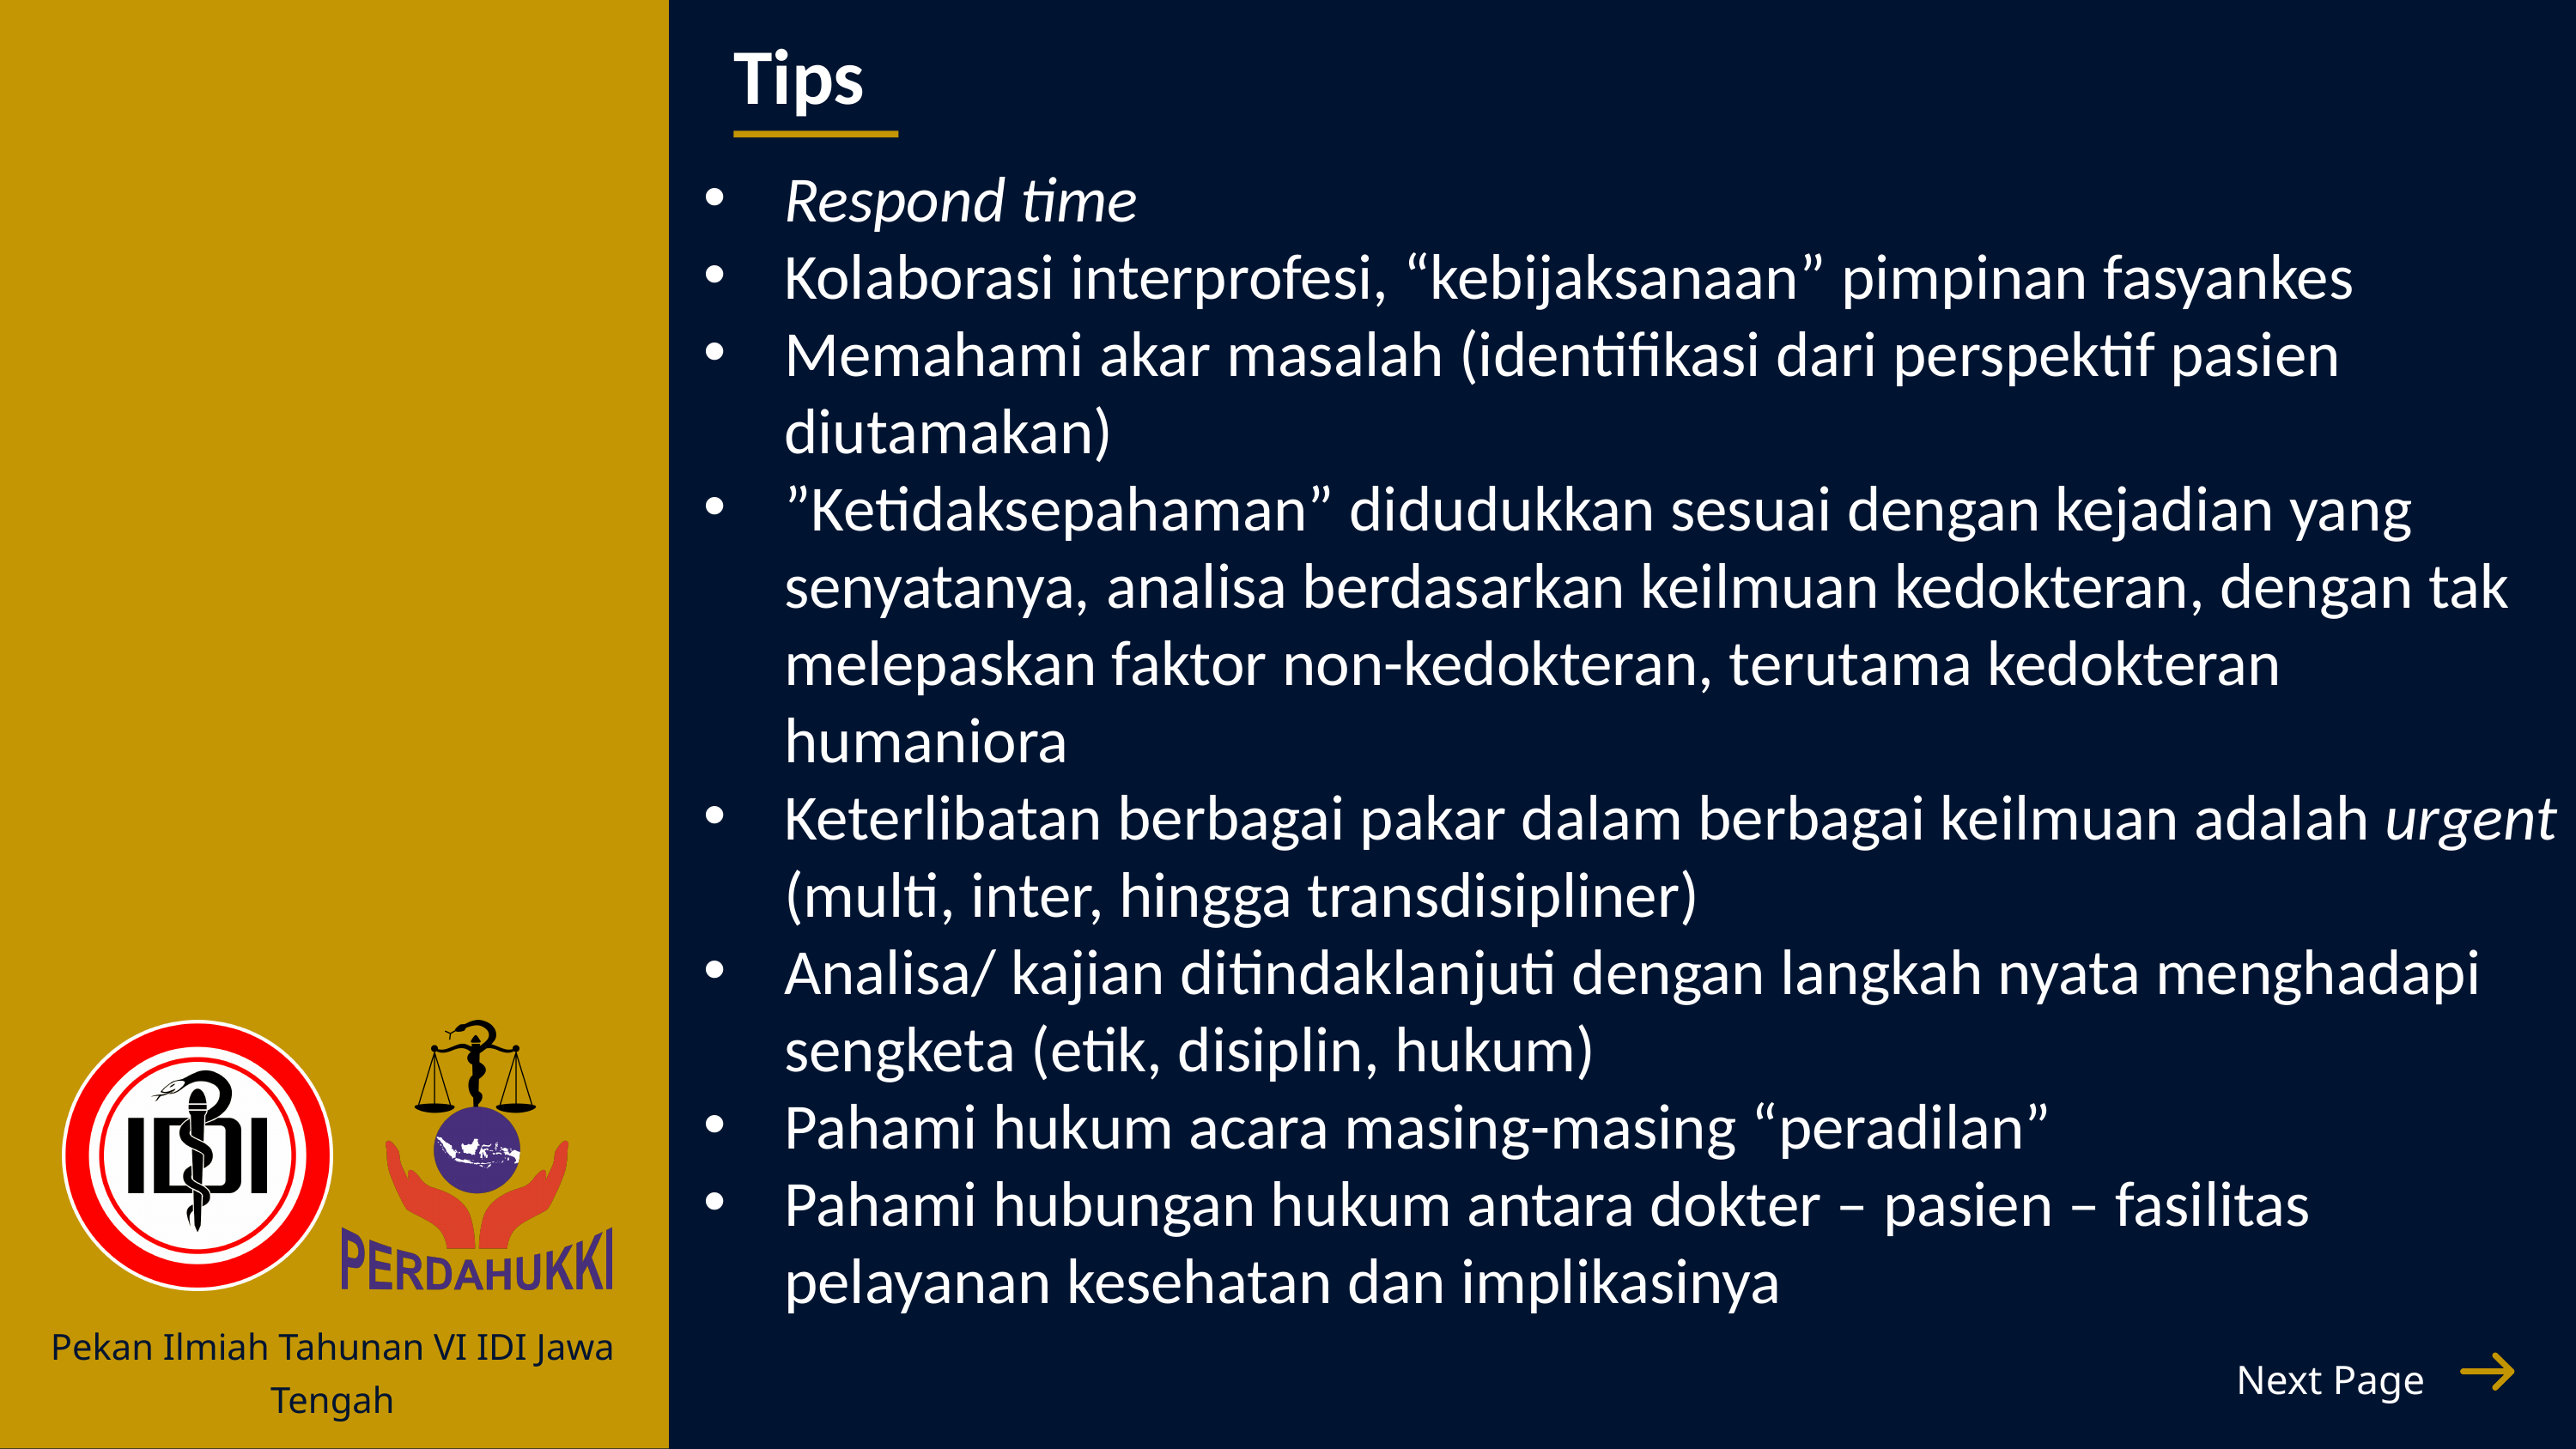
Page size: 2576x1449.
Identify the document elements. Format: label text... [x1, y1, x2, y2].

text_box Next Page [2200, 1347, 2461, 1403]
picture [62, 1020, 333, 1291]
picture [341, 1020, 612, 1290]
text_box Pekan Ilmiah Tahunan VI IDI Jawa Tengah [10, 1314, 655, 1422]
text_box Respond time Kolaborasi interprofesi, “kebijaksanaan” pimpinan fasyankes Memahami akar masalah (identifikasi dari perspektif pasien diutamakan) ”Ketidaksepahaman” didudukkan sesuai dengan kejadian yang senyatanya, analisa berdasarkan keilmuan kedokteran, dengan tak melepaskan faktor non-kedokteran, terutama kedokteran humaniora Keterlibatan berbagai pakar dalam berbagai keilmuan adalah urgent (multi, inter, hingga transdisipliner) Analisa/ kajian ditindaklanjuti dengan langkah nyata menghadapi sengketa (etik, disiplin, hukum) Pahami hukum acara masing-masing “peradilan” Pahami hubungan hukum antara dokter – pasien – fasilitas pelayanan kesehatan dan implikasinya [690, 151, 2576, 1323]
picture [2460, 1352, 2515, 1391]
text_box Tips [733, 18, 2566, 120]
text_box [0, 0, 669, 1449]
